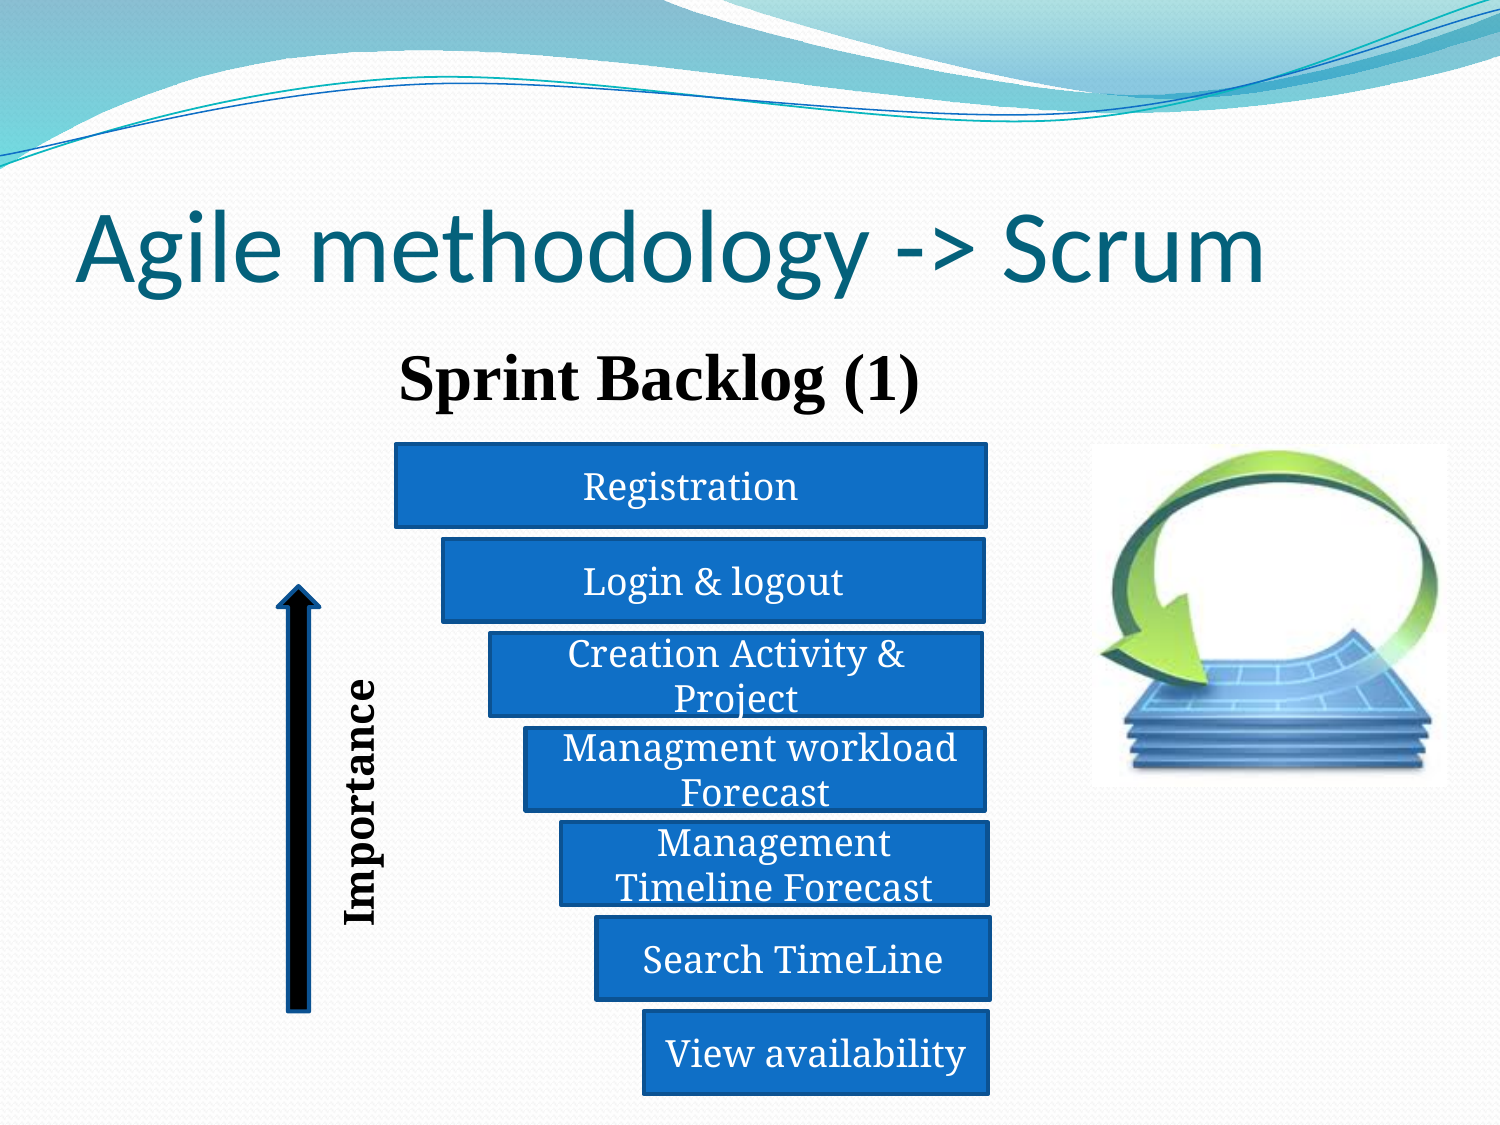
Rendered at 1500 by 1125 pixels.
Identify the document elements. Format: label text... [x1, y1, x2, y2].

text_box Login & logout [441, 537, 986, 624]
text_box Creation Activity & Project [488, 631, 984, 718]
text_box Management Timeline Forecast [559, 820, 990, 907]
text_box Sprint Backlog (1) [383, 326, 1022, 421]
title Agile methodology -> Scrum [75, 115, 1425, 303]
text_box Search TimeLine [594, 915, 992, 1002]
picture [1092, 444, 1447, 787]
text_box [275, 584, 322, 1014]
text_box Registration [394, 442, 988, 529]
text_box Importance [324, 633, 390, 973]
text_box Managment workload Forecast [523, 726, 987, 813]
text_box View availability [642, 1009, 990, 1096]
